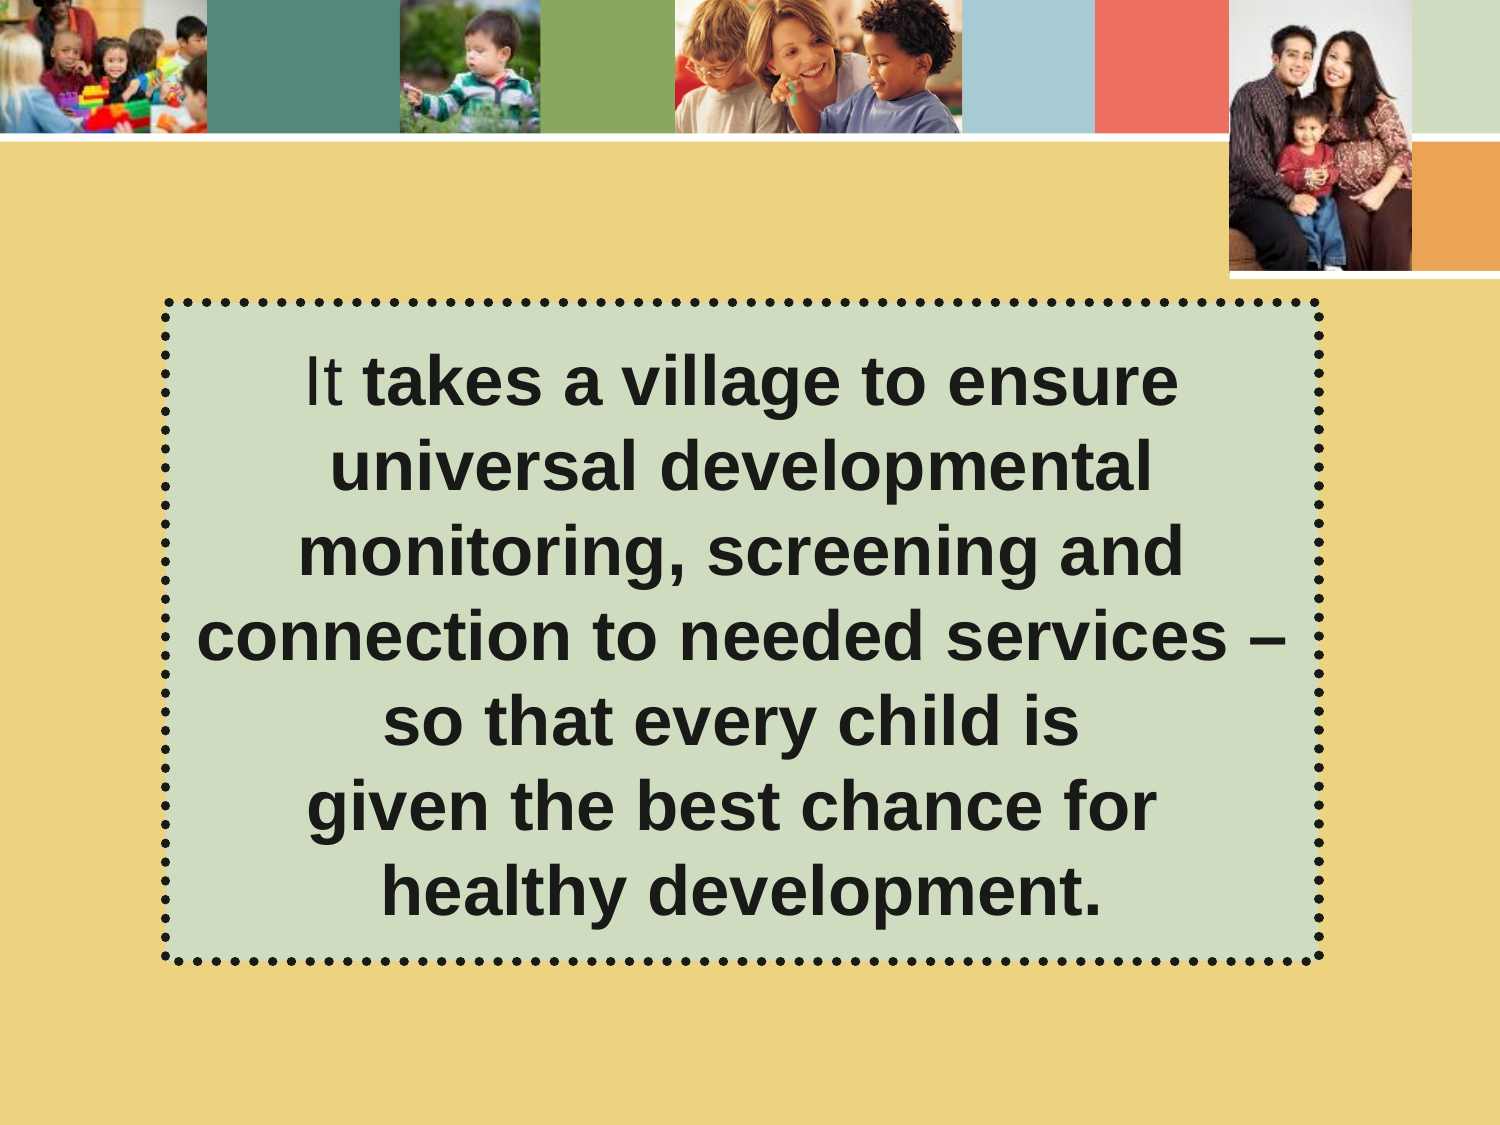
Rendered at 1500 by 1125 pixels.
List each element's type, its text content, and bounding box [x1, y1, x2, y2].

text_box It takes a village to ensure universal developmental monitoring, screening and connection to needed services – so that every child is given the best chance for healthy development. [163, 300, 1321, 964]
picture [675, 0, 962, 133]
picture [0, 0, 207, 133]
picture [399, 0, 541, 133]
picture [1229, 0, 1412, 270]
